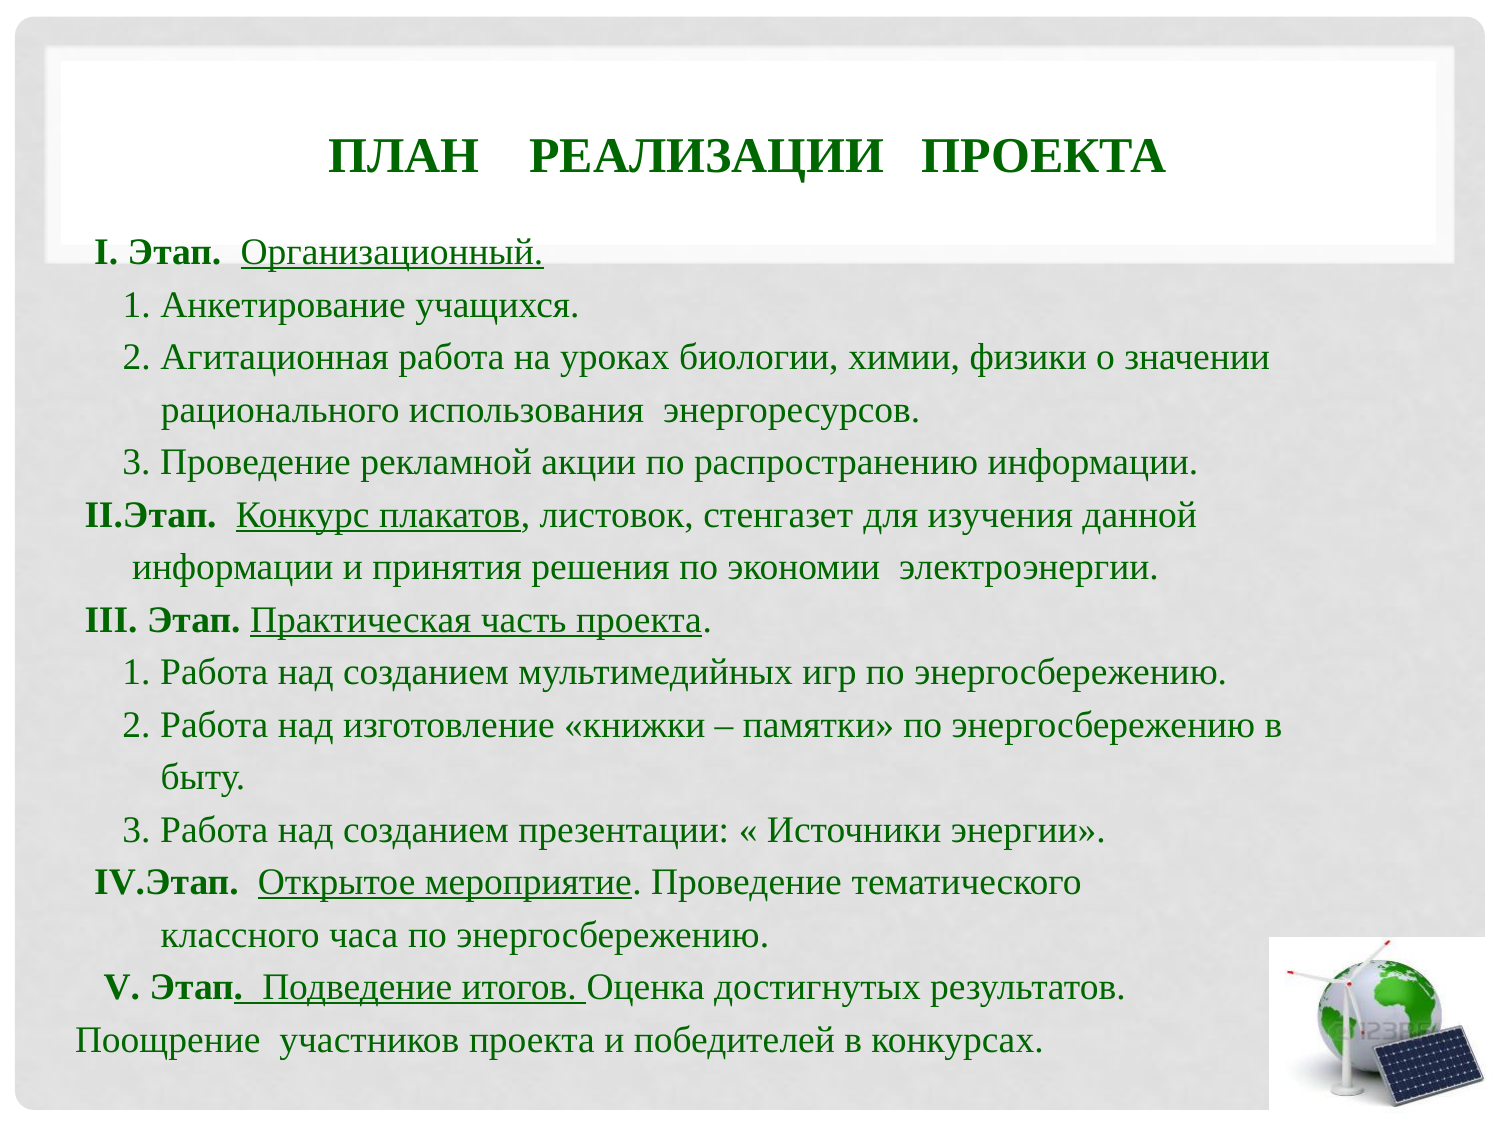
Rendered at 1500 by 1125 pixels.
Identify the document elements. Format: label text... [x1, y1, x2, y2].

list I. Этап. Организационный. 1. Анкетирование учащихся. 2. Агитационная работа на уроках биологии, химии, физики о значении рационального использования энергоресурсов. 3. Проведение рекламной акции по распространению информации. II.Этап. Конкурс плакатов, листовок, стенгазет для изучения данной информации и принятия решения по экономии электроэнергии. III. Этап. Практическая часть проекта. 1. Работа над созданием мультимедийных игр по энергосбережению. 2. Работа над изготовление «книжки – памятки» по энергосбережению в быту. 3. Работа над созданием презентации: « Источники энергии». IV.Этап. Открытое мероприятие. Проведение тематического классного часа по энергосбережению. V. Этап. Подведение итогов. Оценка достигнутых результатов. Поощрение участников проекта и победителей в конкурсах. [41, 219, 1365, 1094]
title ПЛАН РЕАЛИЗАЦИИ ПРОЕКТА [69, 66, 1425, 238]
picture [1269, 937, 1500, 1125]
